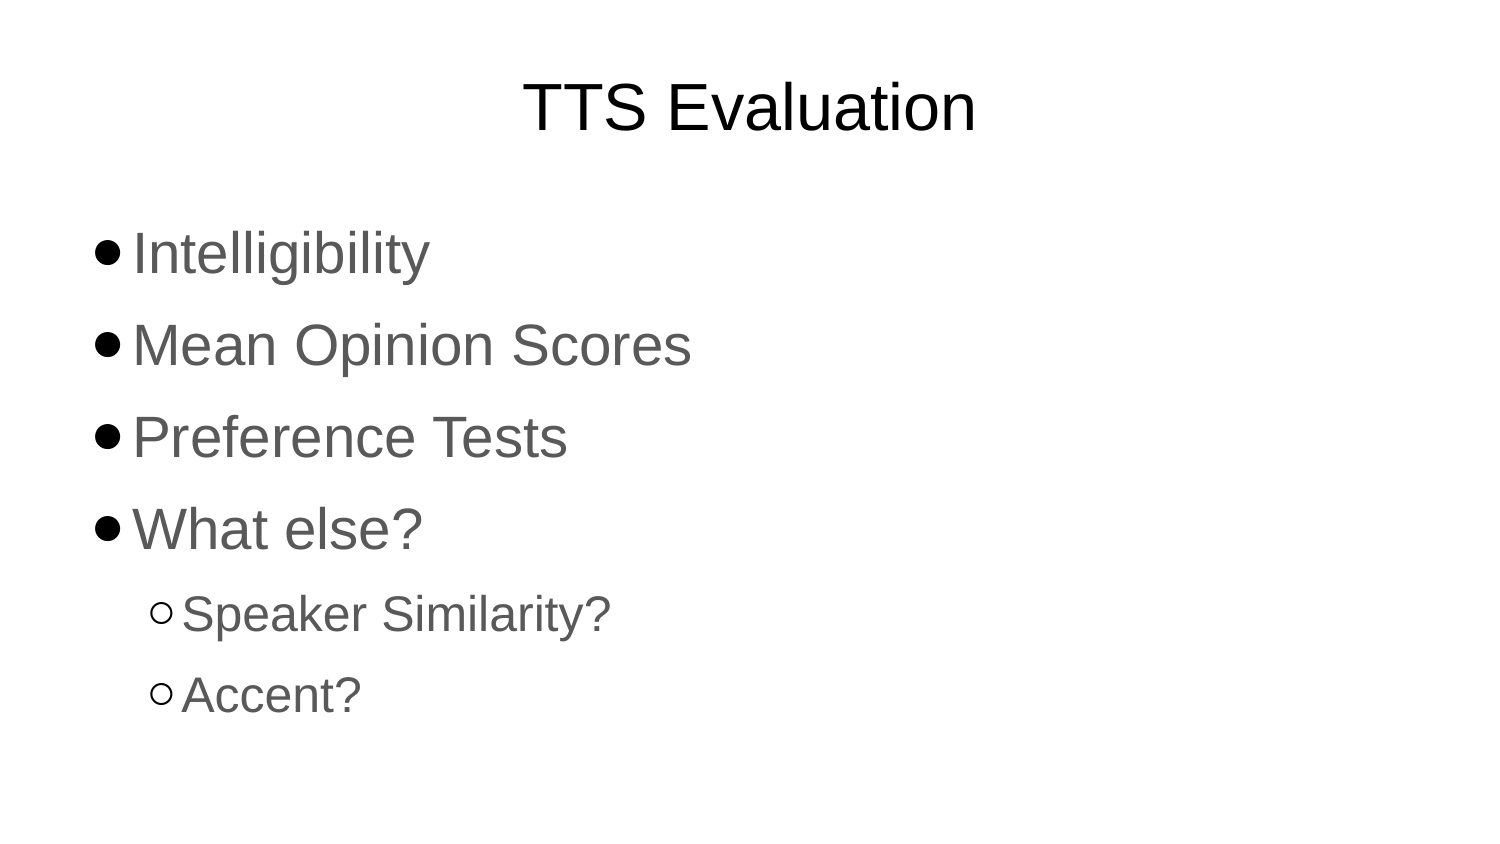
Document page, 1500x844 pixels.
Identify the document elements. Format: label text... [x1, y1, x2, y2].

title TTS Evaluation [75, 33, 1425, 175]
list Intelligibility Mean Opinion Scores Preference Tests What else? Speaker Similarity? Accent? [75, 196, 1425, 820]
